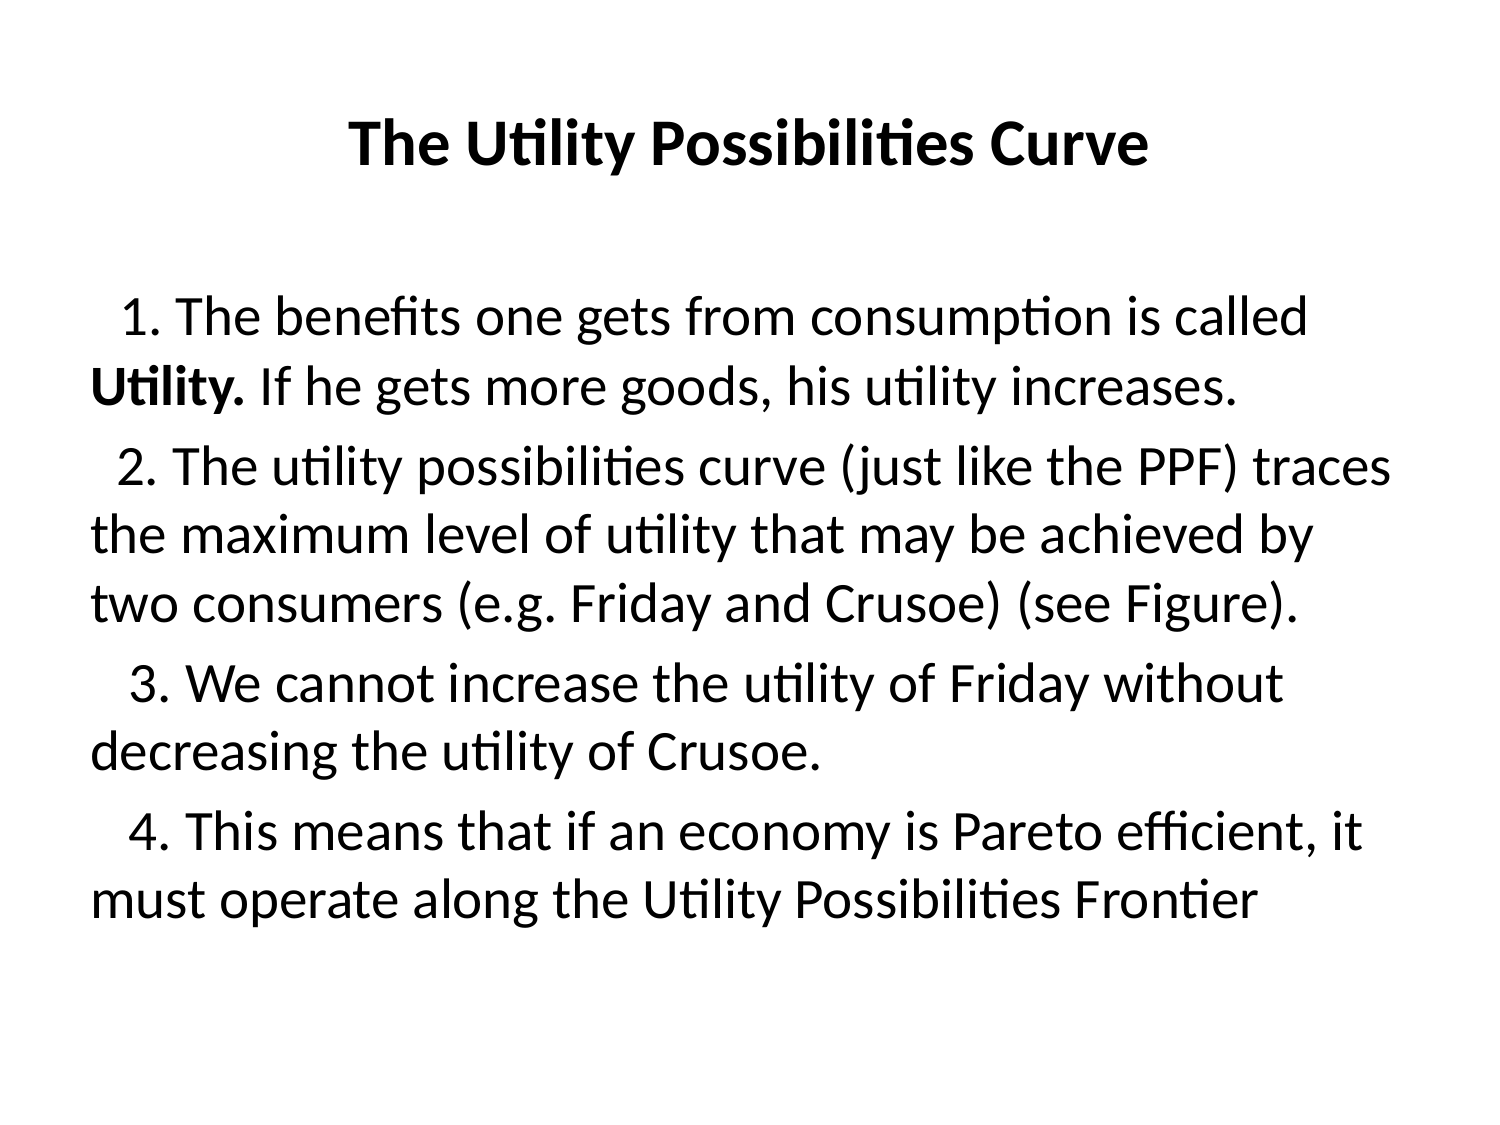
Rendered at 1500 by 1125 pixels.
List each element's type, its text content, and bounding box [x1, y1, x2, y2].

title The Utility Possibilities Curve [75, 45, 1425, 233]
list 1. The benefits one gets from consumption is called Utility. If he gets more goods, his utility increases. 2. The utility possibilities curve (just like the PPF) traces the maximum level of utility that may be achieved by two consumers (e.g. Friday and Crusoe) (see Figure). 3. We cannot increase the utility of Friday without decreasing the utility of Crusoe. 4. This means that if an economy is Pareto efficient, it must operate along the Utility Possibilities Frontier [75, 262, 1425, 1005]
